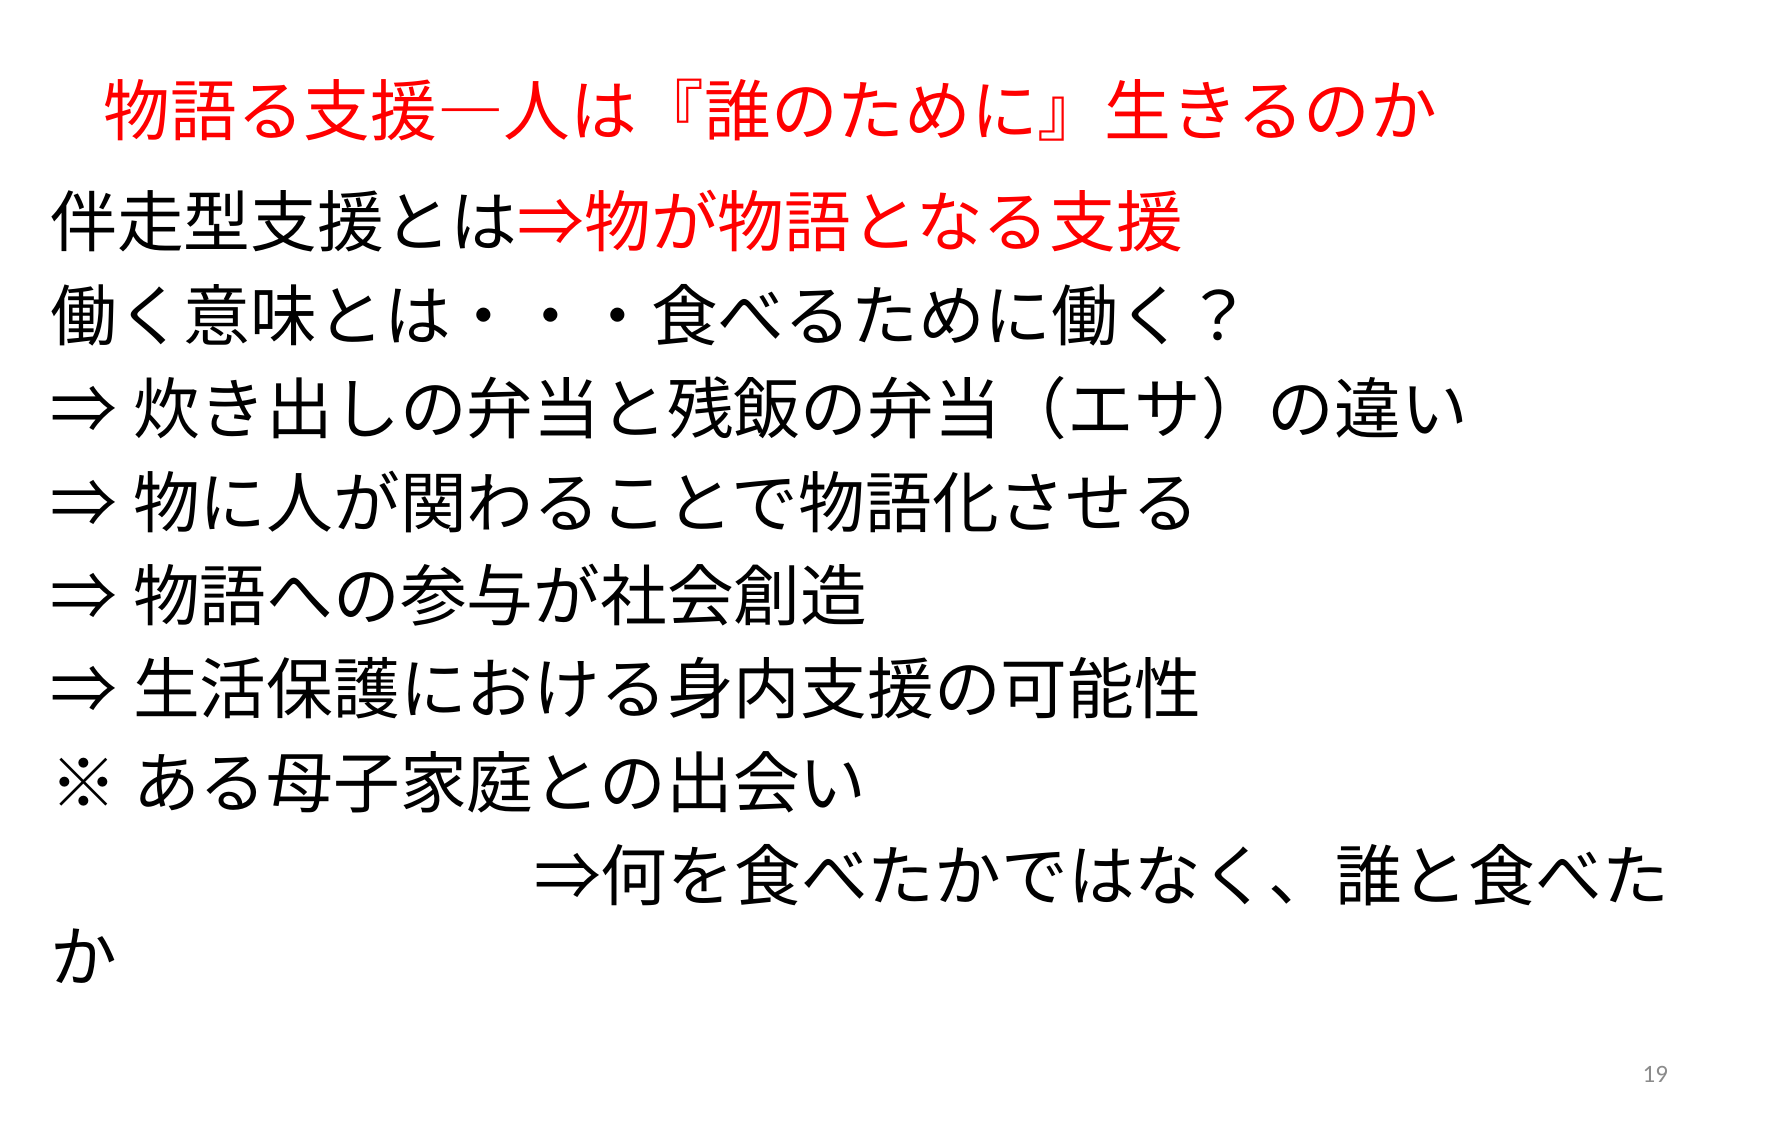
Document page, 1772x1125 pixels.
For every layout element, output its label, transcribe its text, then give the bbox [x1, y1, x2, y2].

title 物語る支援―人は『誰のために』生きるのか [88, 44, 1684, 172]
slide_number 19 [1269, 1042, 1684, 1103]
list 伴走型支援とは⇒物が物語となる支援 働く意味とは・・・食べるために働く？ ⇒炊き出しの弁当と残飯の弁当（エサ）の違い ⇒物に人が関わることで物語化させる ⇒物語への参与が社会創造 ⇒生活保護における身内支援の可能性 ※ある母子家庭との出会い ⇒何を食べたかではなく、誰と食べたか [35, 172, 1713, 1006]
